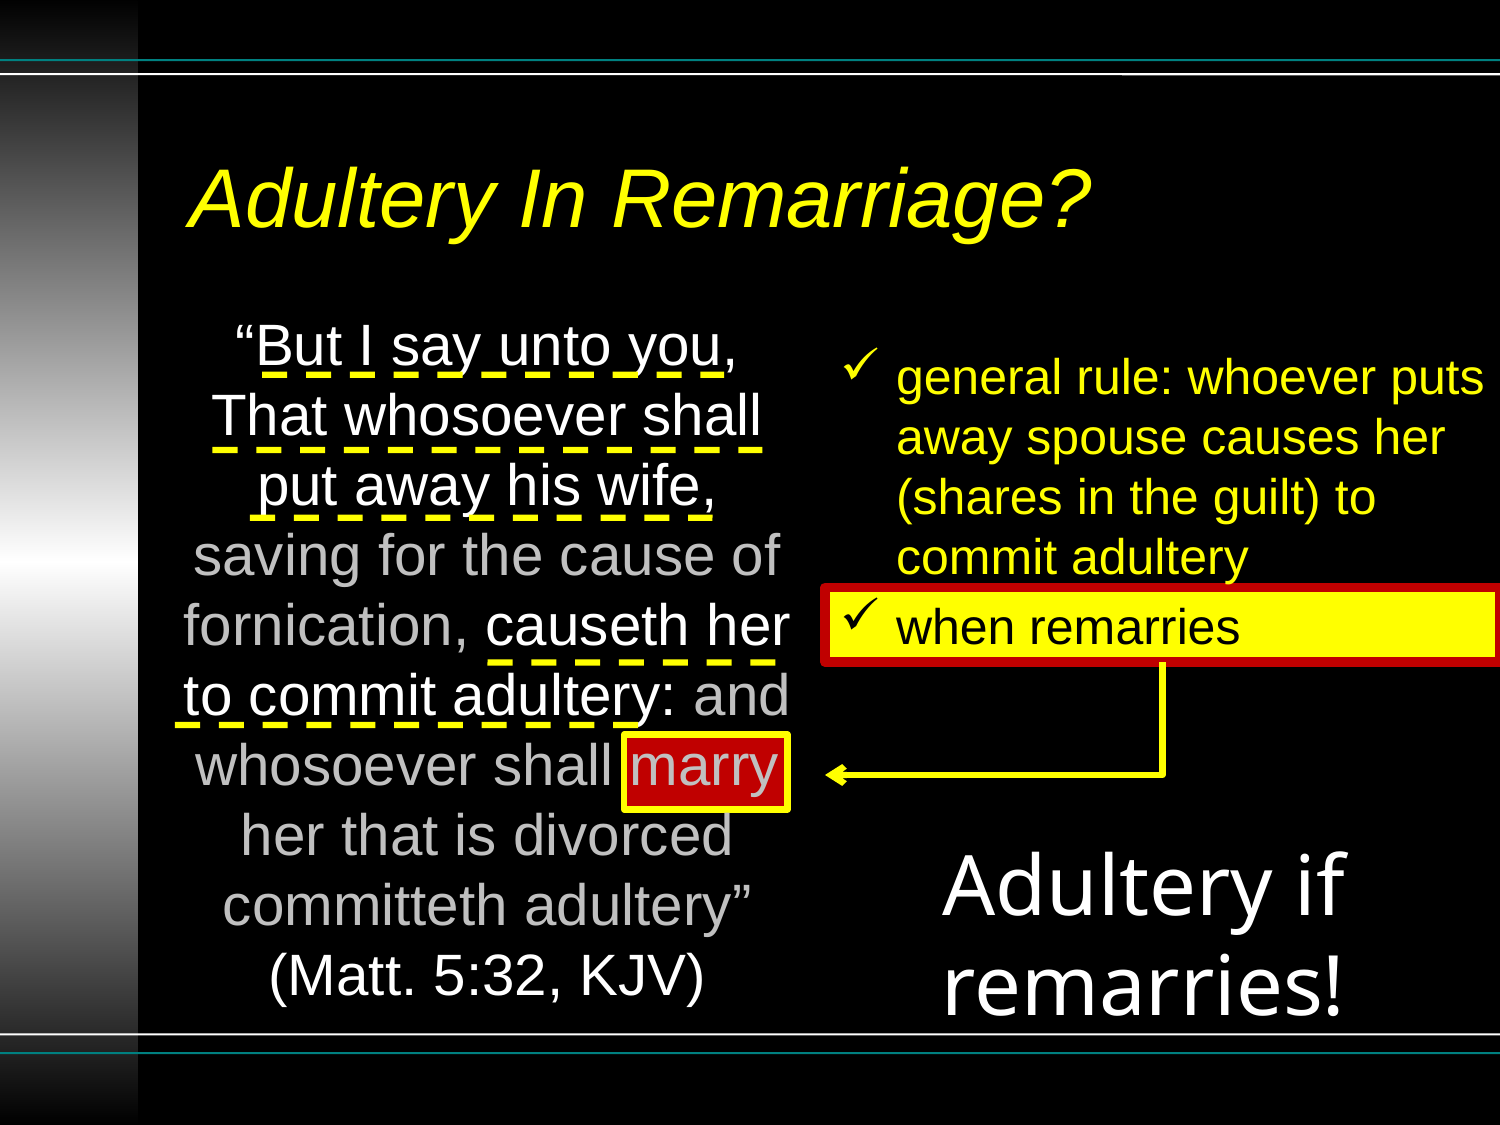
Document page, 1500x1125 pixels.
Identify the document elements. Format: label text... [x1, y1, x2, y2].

text_box Adultery if remarries! [825, 824, 1463, 1040]
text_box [623, 587, 1500, 810]
text_box general rule: whoever puts away spouse causes her (shares in the guilt) to commit adultery [824, 337, 1500, 586]
text_box “But I say unto you, That whosoever shall put away his wife, saving for the cause of fornication, causeth her to commit adultery: and whosoever shall marry her that is divorced committeth adultery” (Matt. 5:32, KJV) [162, 299, 813, 1015]
title Adultery In Remarriage? [174, 99, 1450, 288]
